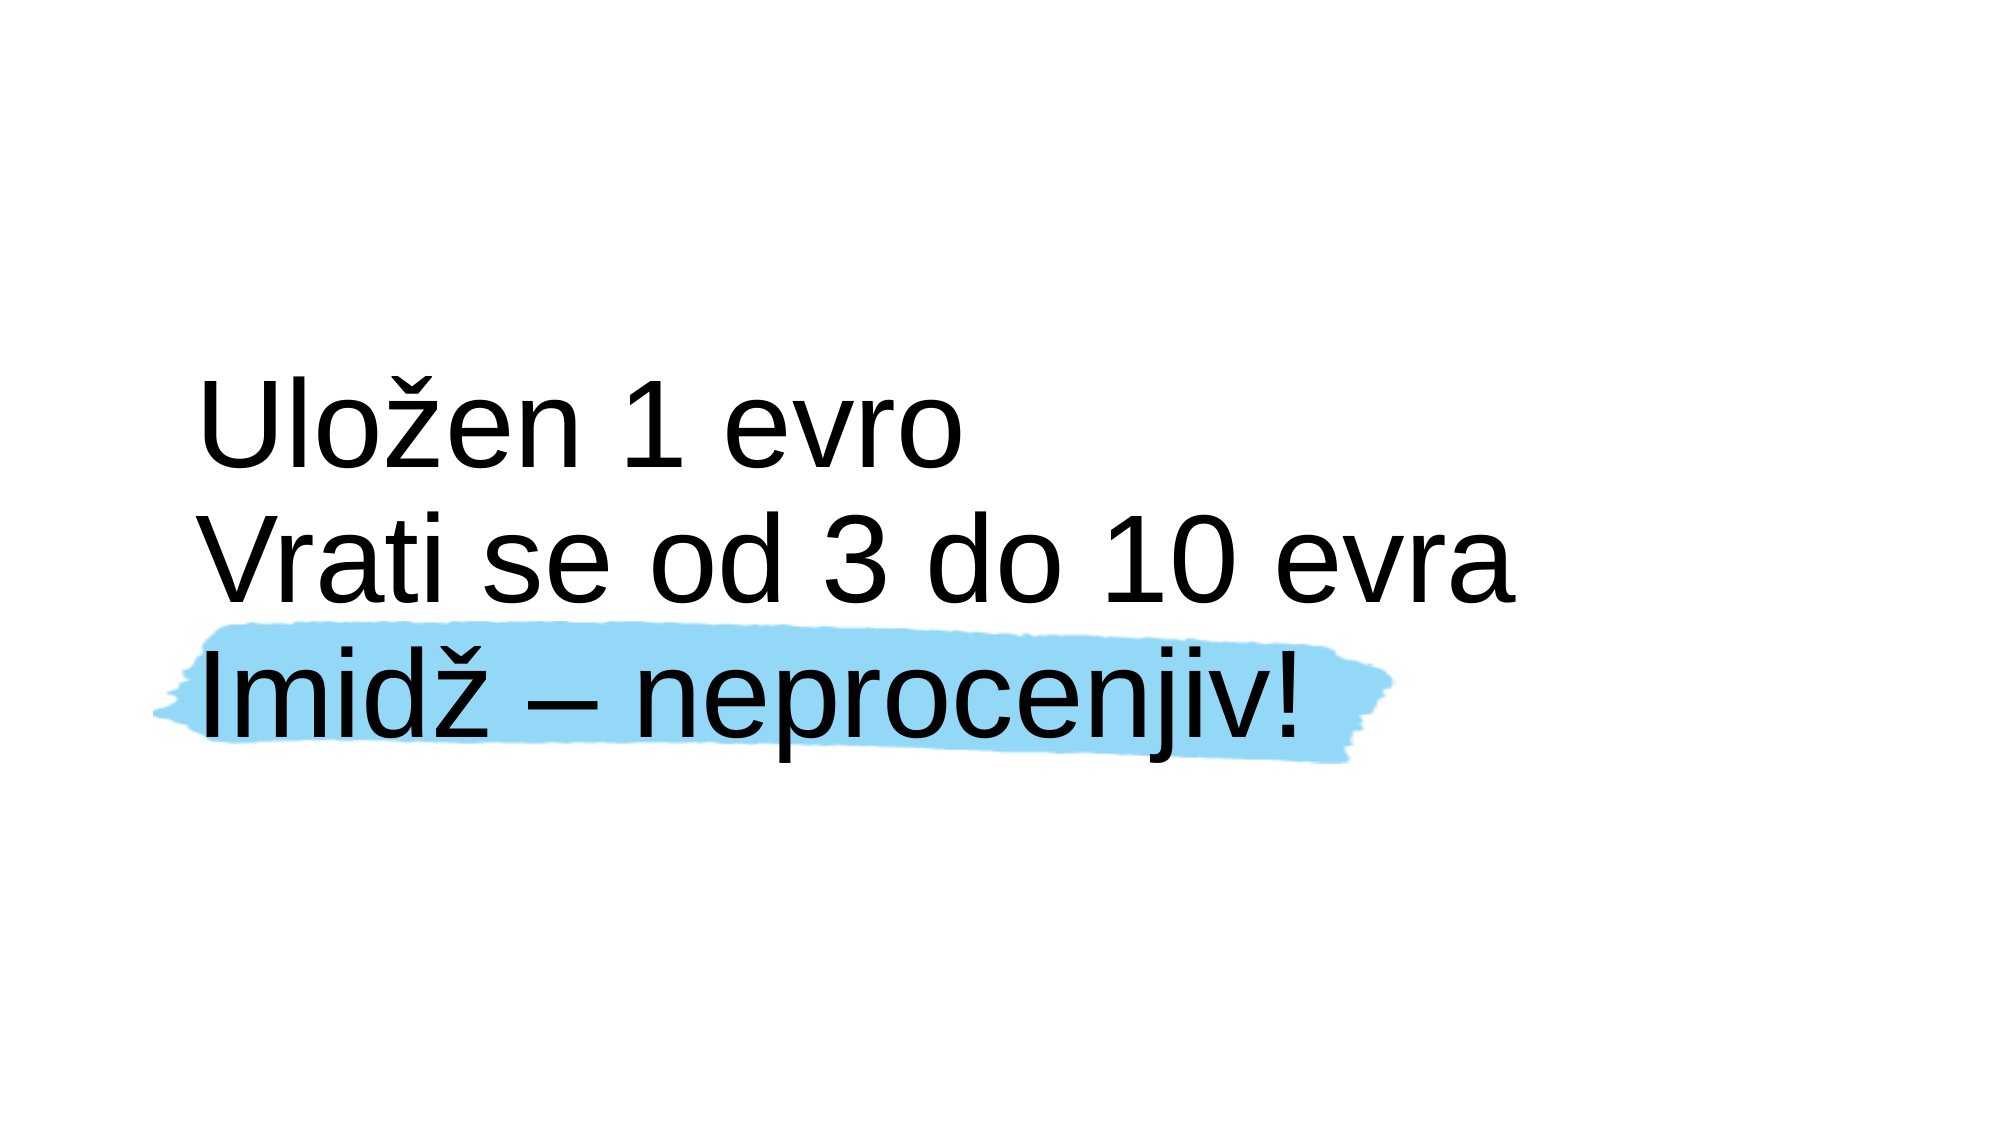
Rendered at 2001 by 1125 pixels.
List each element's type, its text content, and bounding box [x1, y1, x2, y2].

picture [152, 621, 1396, 764]
title Uložen 1 evro Vrati se od 3 do 10 evra Imidž – neprocenjiv! [0, 0, 2000, 1125]
